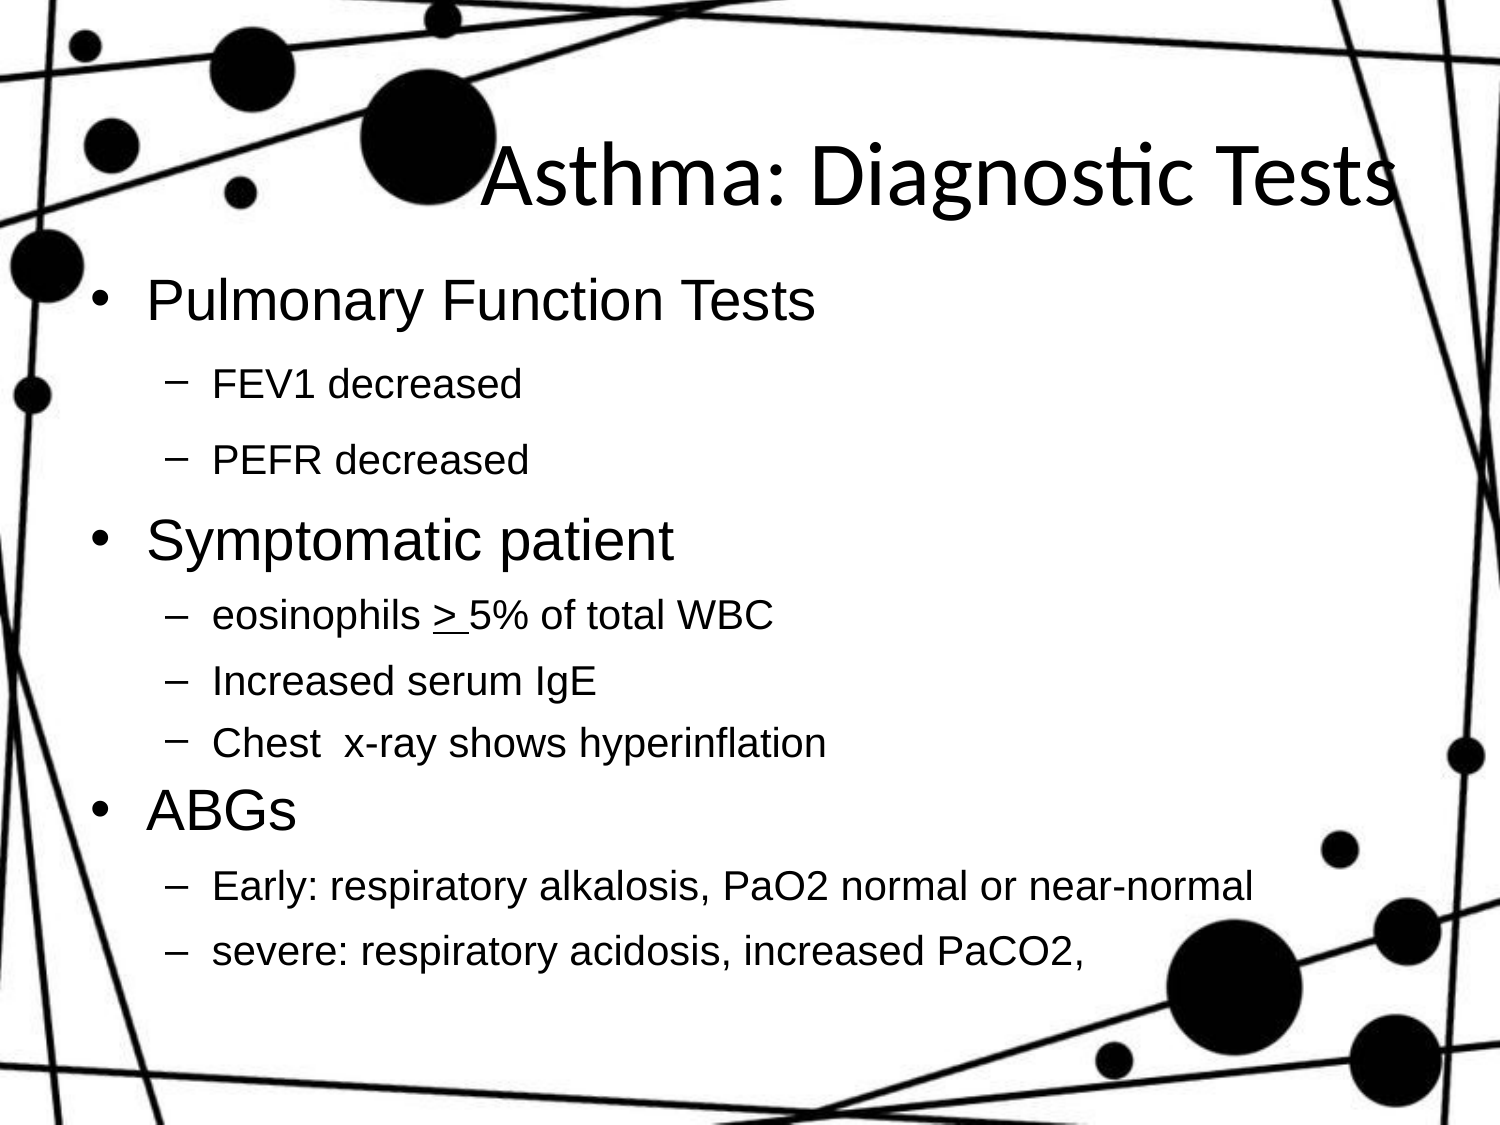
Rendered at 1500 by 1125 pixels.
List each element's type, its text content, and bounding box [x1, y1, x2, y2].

picture [0, 0, 1500, 1125]
list Pulmonary Function Tests FEV1 decreased PEFR decreased Symptomatic patient eosinophils > 5% of total WBC Increased serum IgE Chest x-ray shows hyperinflation ABGs Early: respiratory alkalosis, PaO2 normal or near-normal severe: respiratory acidosis, increased PaCO2, [75, 262, 1425, 1005]
title Asthma: Diagnostic Tests [384, 75, 1497, 263]
